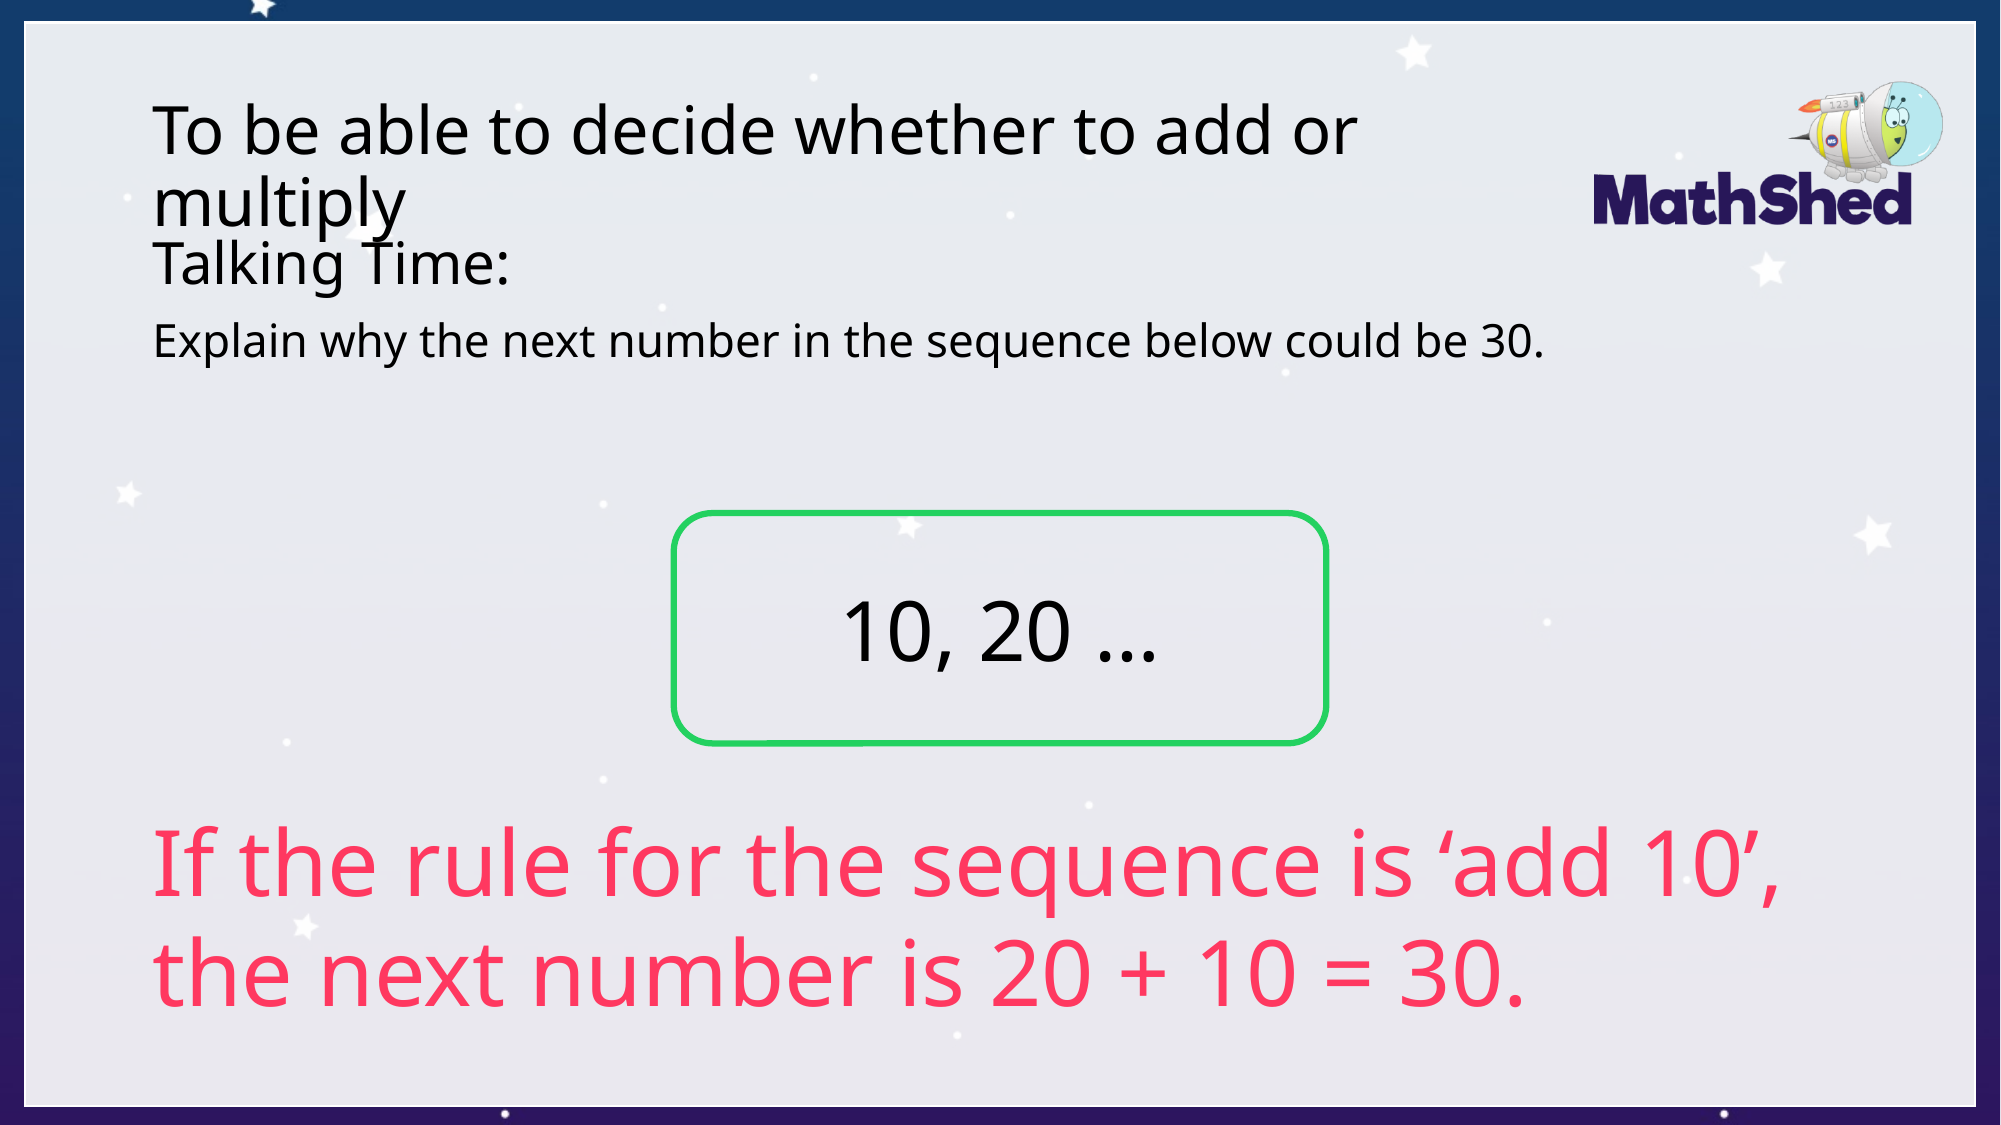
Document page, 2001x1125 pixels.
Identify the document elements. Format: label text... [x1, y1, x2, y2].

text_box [673, 513, 1327, 744]
title To be able to decide whether to add or multiply [137, 59, 1578, 226]
text_box If the rule for the sequence is ‘add 10’, the next number is 20 + 10 = 30. [137, 796, 1913, 1032]
list Talking Time: Explain why the next number in the sequence below could be 30. [137, 226, 1893, 506]
picture [0, 0, 2001, 1125]
